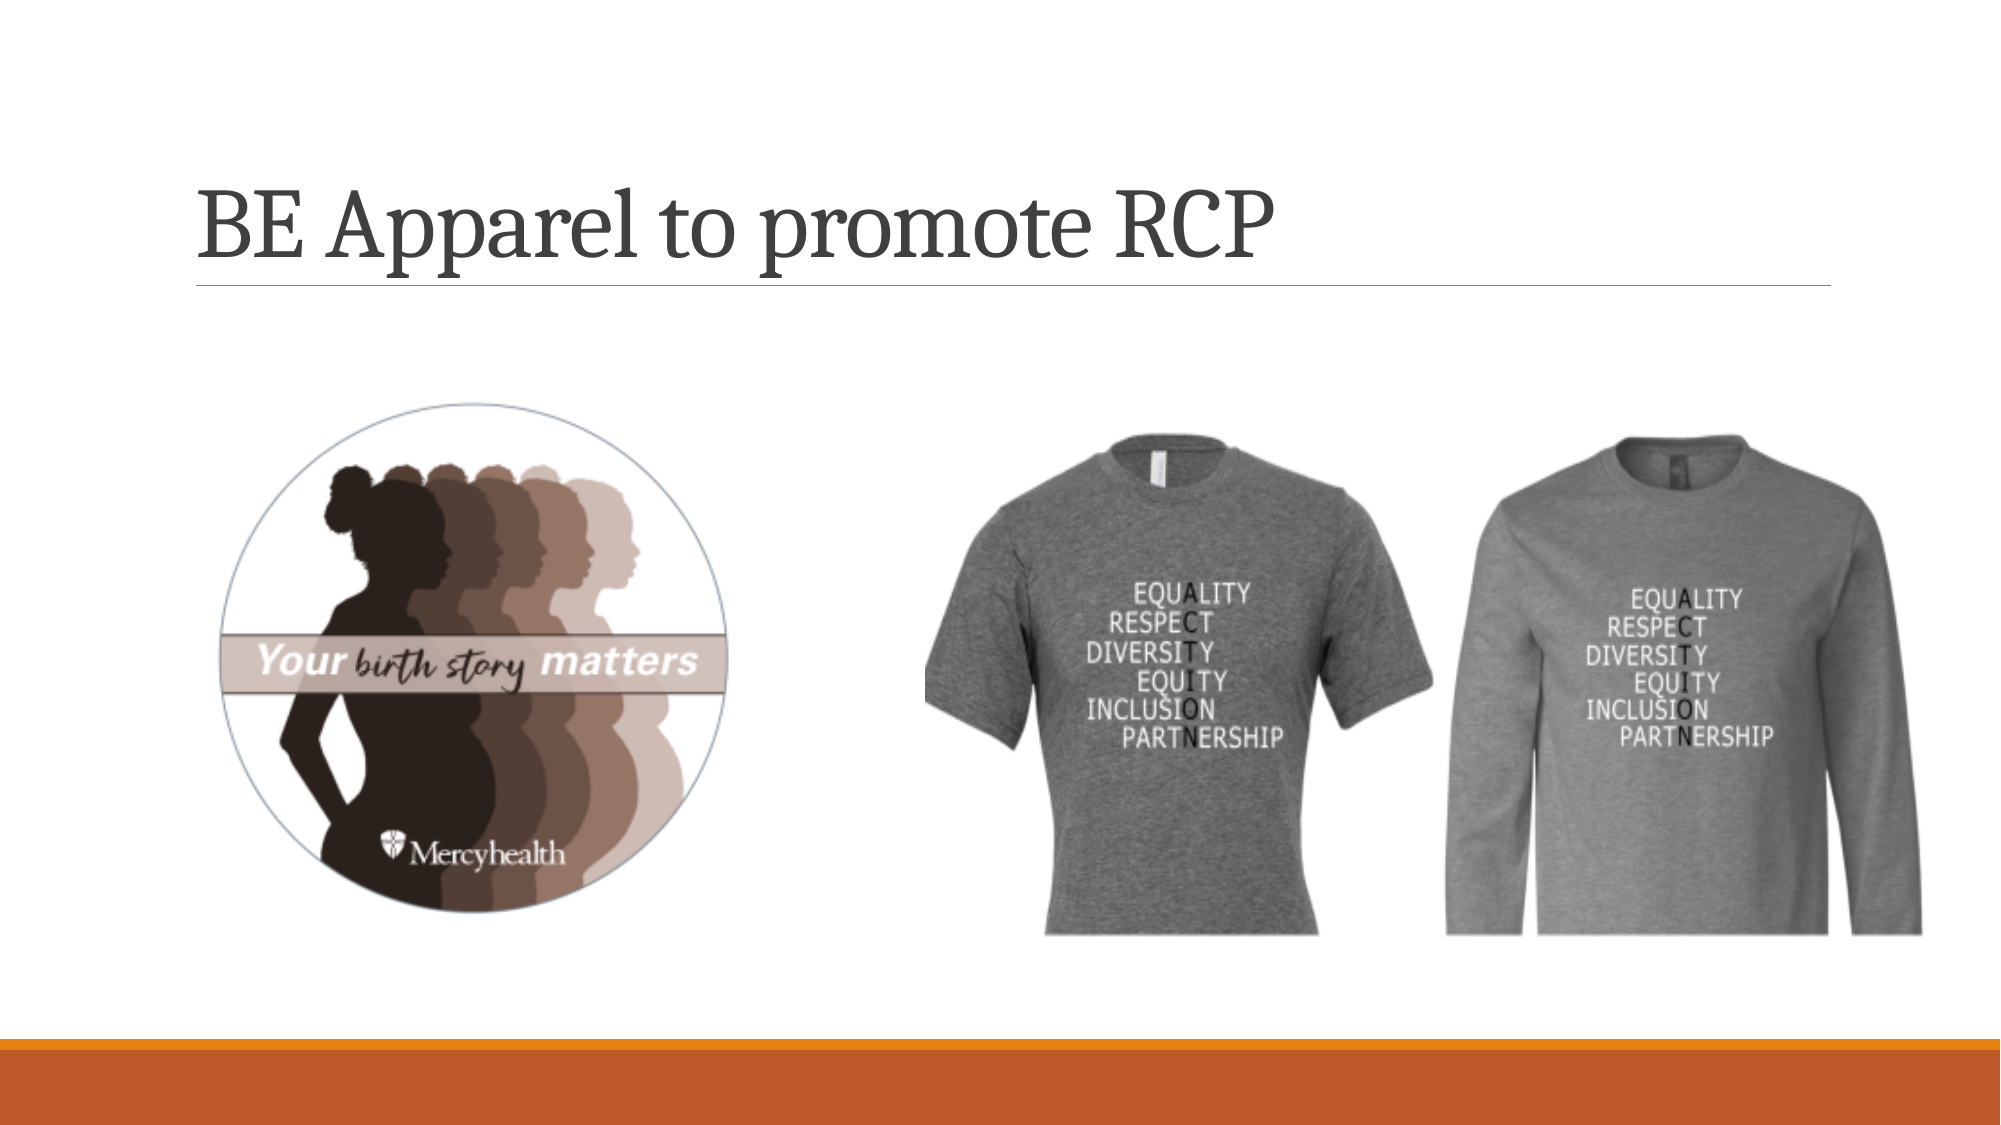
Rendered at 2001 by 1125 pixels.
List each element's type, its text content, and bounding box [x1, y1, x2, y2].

title BE Apparel to promote RCP [180, 47, 1830, 285]
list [925, 411, 1931, 953]
picture [153, 392, 763, 916]
